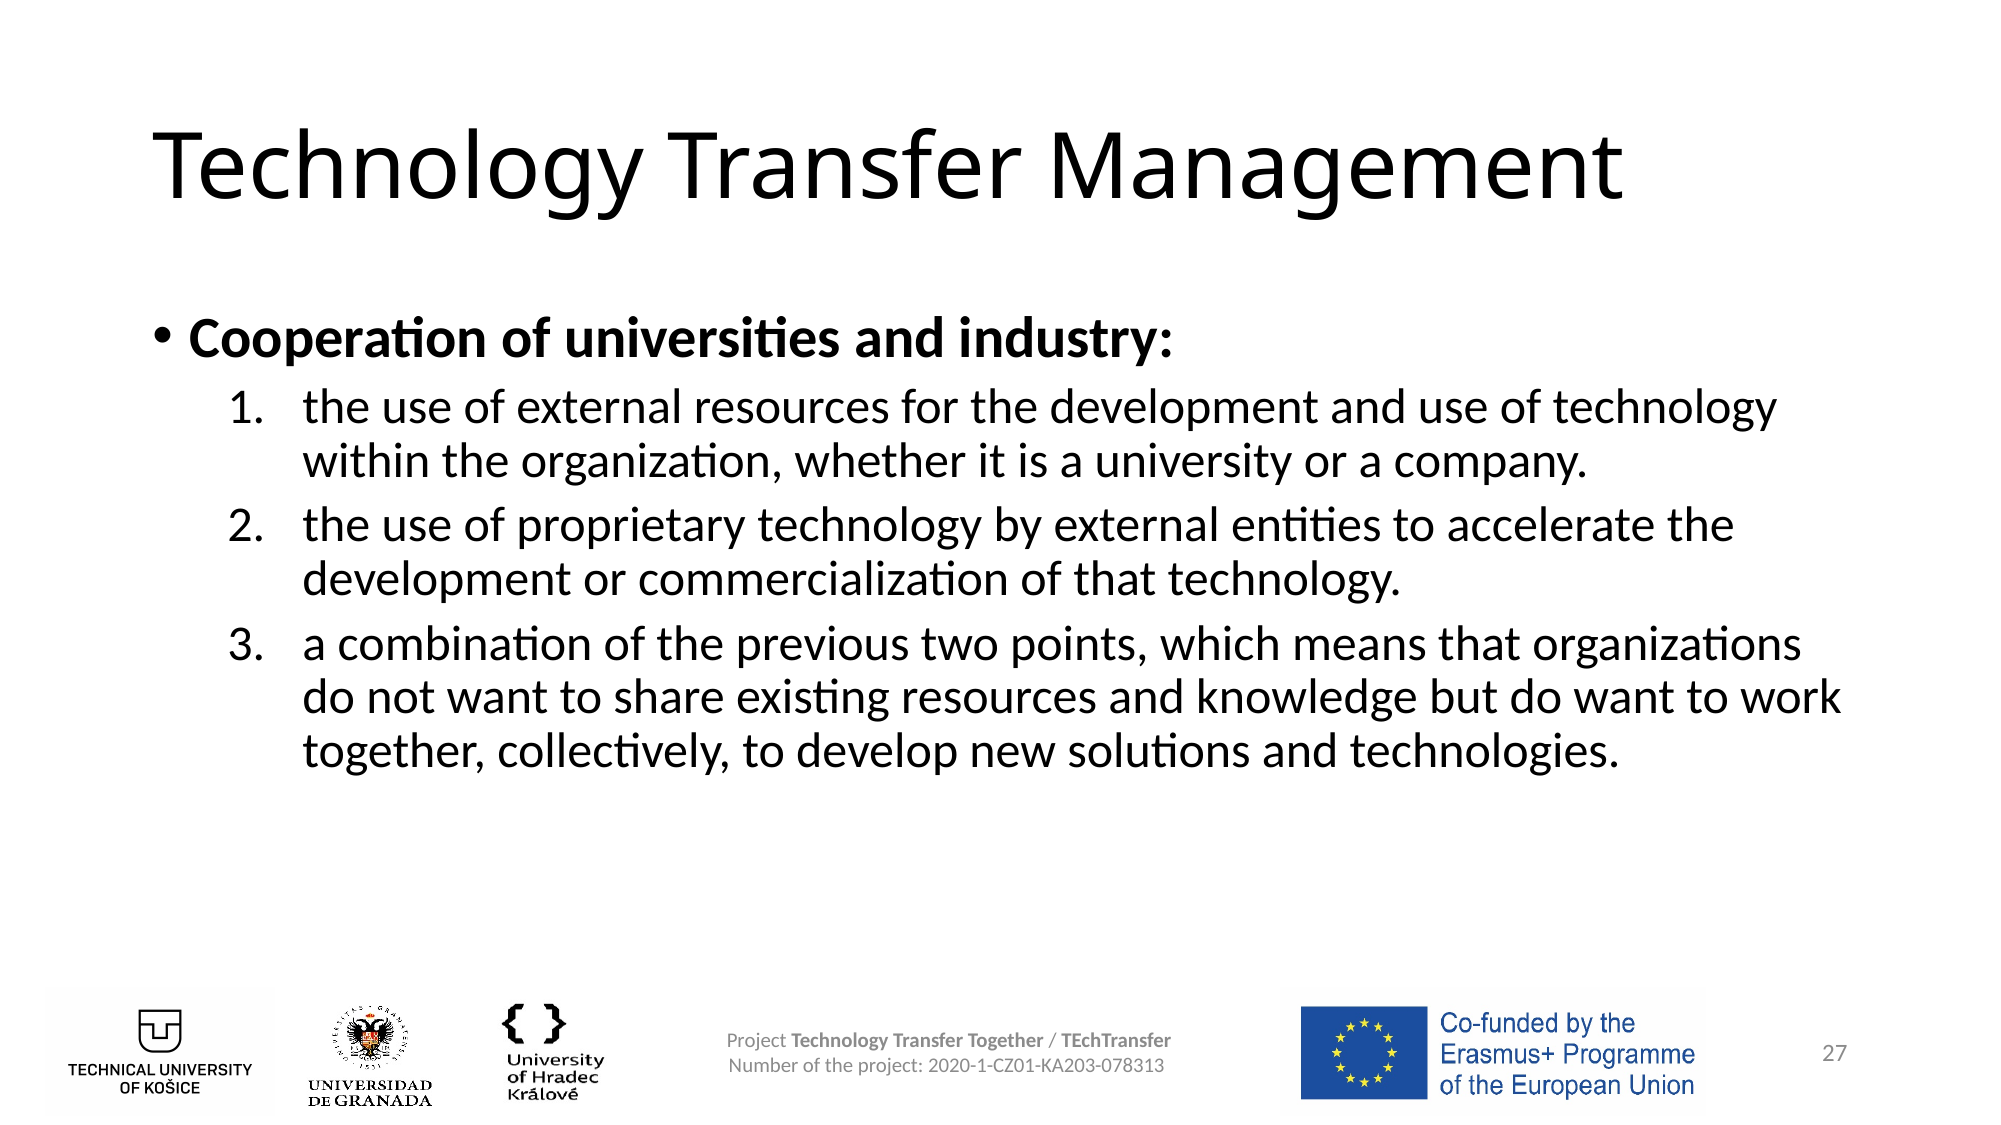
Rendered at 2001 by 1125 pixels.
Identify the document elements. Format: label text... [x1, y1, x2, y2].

list Cooperation of universities and industry: the use of external resources for the development and use of technology within the organization, whether it is a university or a company. the use of proprietary technology by external entities to accelerate the development or commercialization of that technology. a combination of the previous two points, which means that organizations do not want to share existing resources and knowledge but do want to work together, collectively, to develop new solutions and technologies. [137, 299, 1863, 968]
picture [45, 987, 275, 1116]
slide_number 27 [1729, 1021, 1863, 1082]
picture [480, 987, 625, 1116]
footer Project Technology Transfer Together / TEchTransfer Number of the project: 2020-1-CZ01-KA203-078313 [662, 1022, 1236, 1082]
title Technology Transfer Management [137, 59, 1863, 278]
picture [294, 987, 444, 1116]
picture [1280, 987, 1706, 1116]
